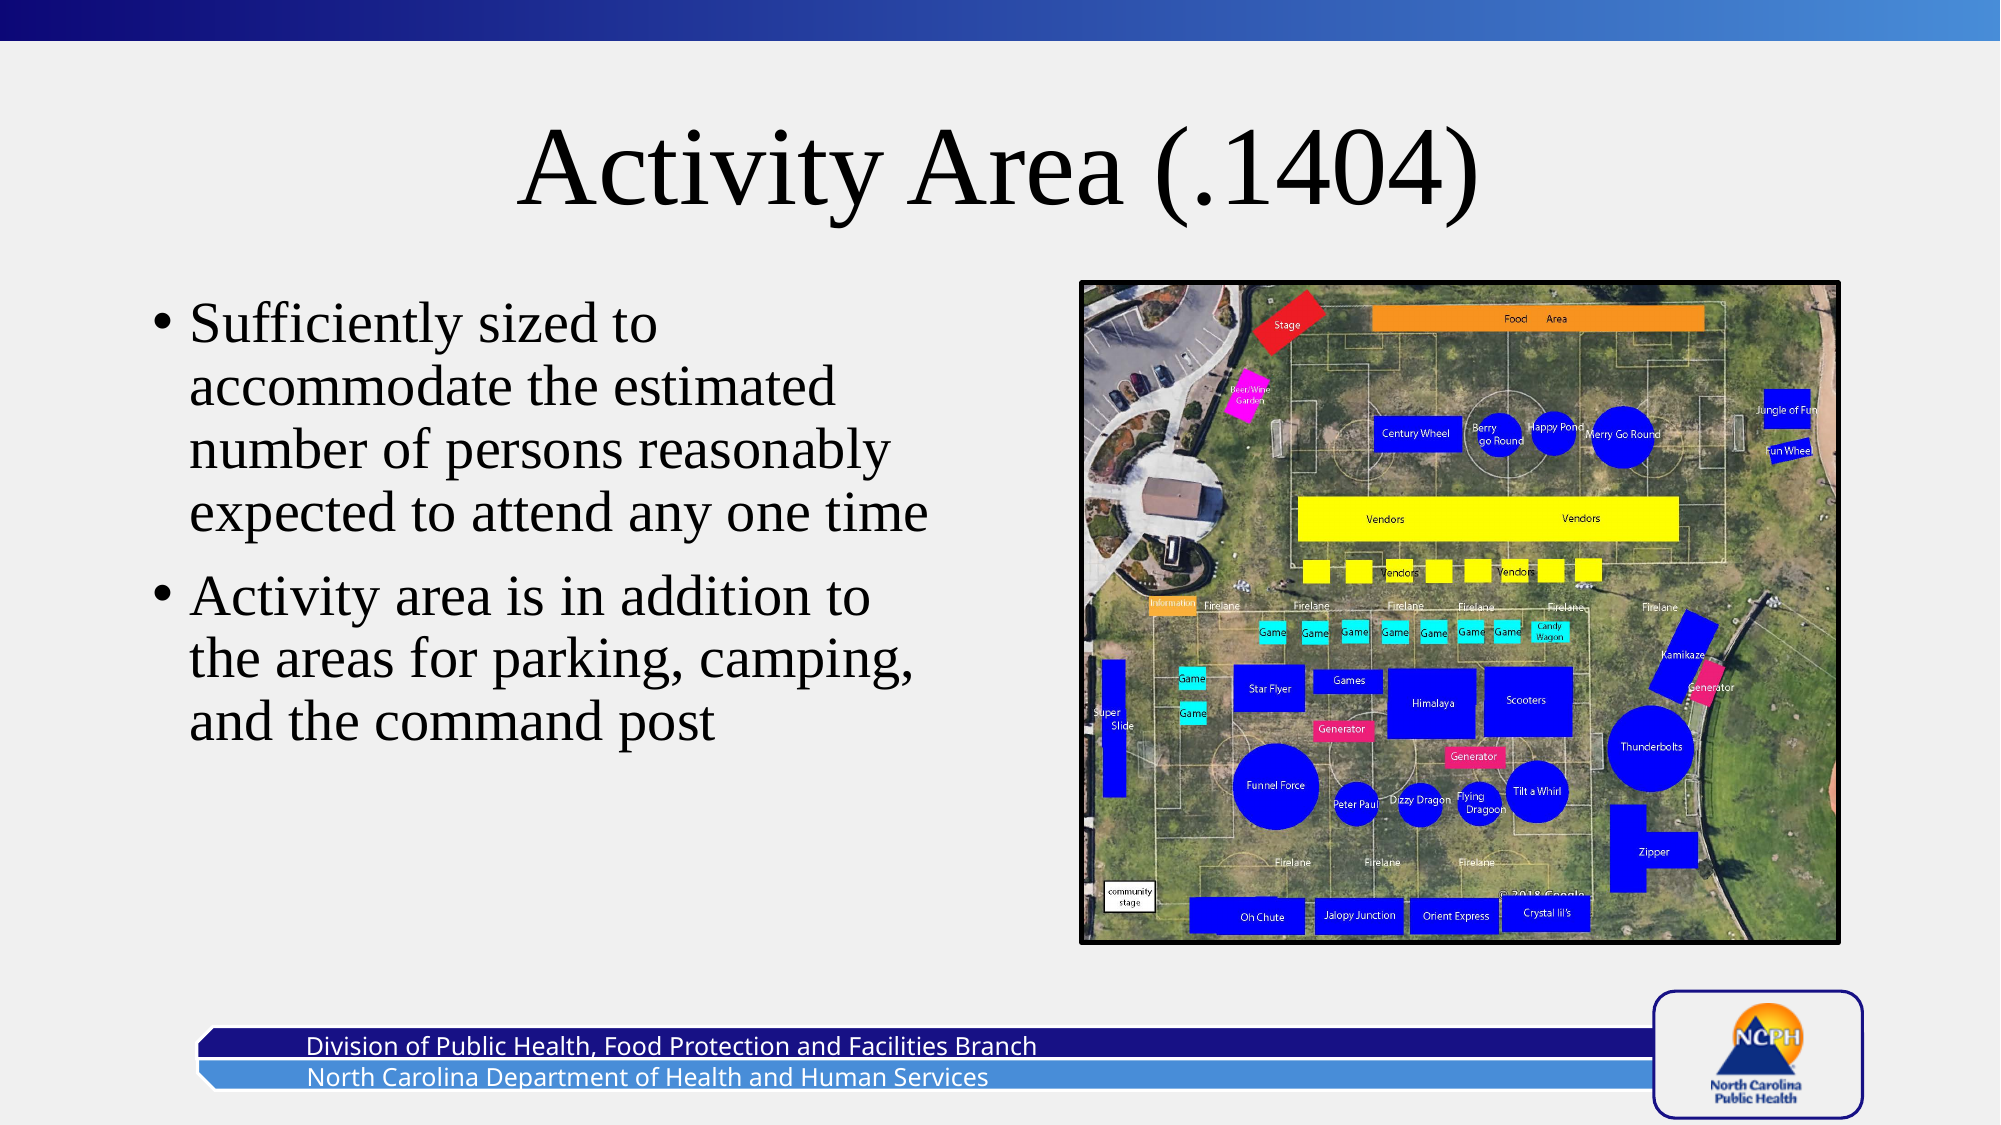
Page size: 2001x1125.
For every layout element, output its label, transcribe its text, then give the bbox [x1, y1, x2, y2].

list Sufficiently sized to accommodate the estimated number of persons reasonably expected to attend any one time Activity area is in addition to the areas for parking, camping, and the command post [137, 285, 965, 999]
picture [1084, 284, 1836, 941]
title Activity Area (.1404) [137, 59, 1863, 278]
picture [1711, 1003, 1805, 1105]
